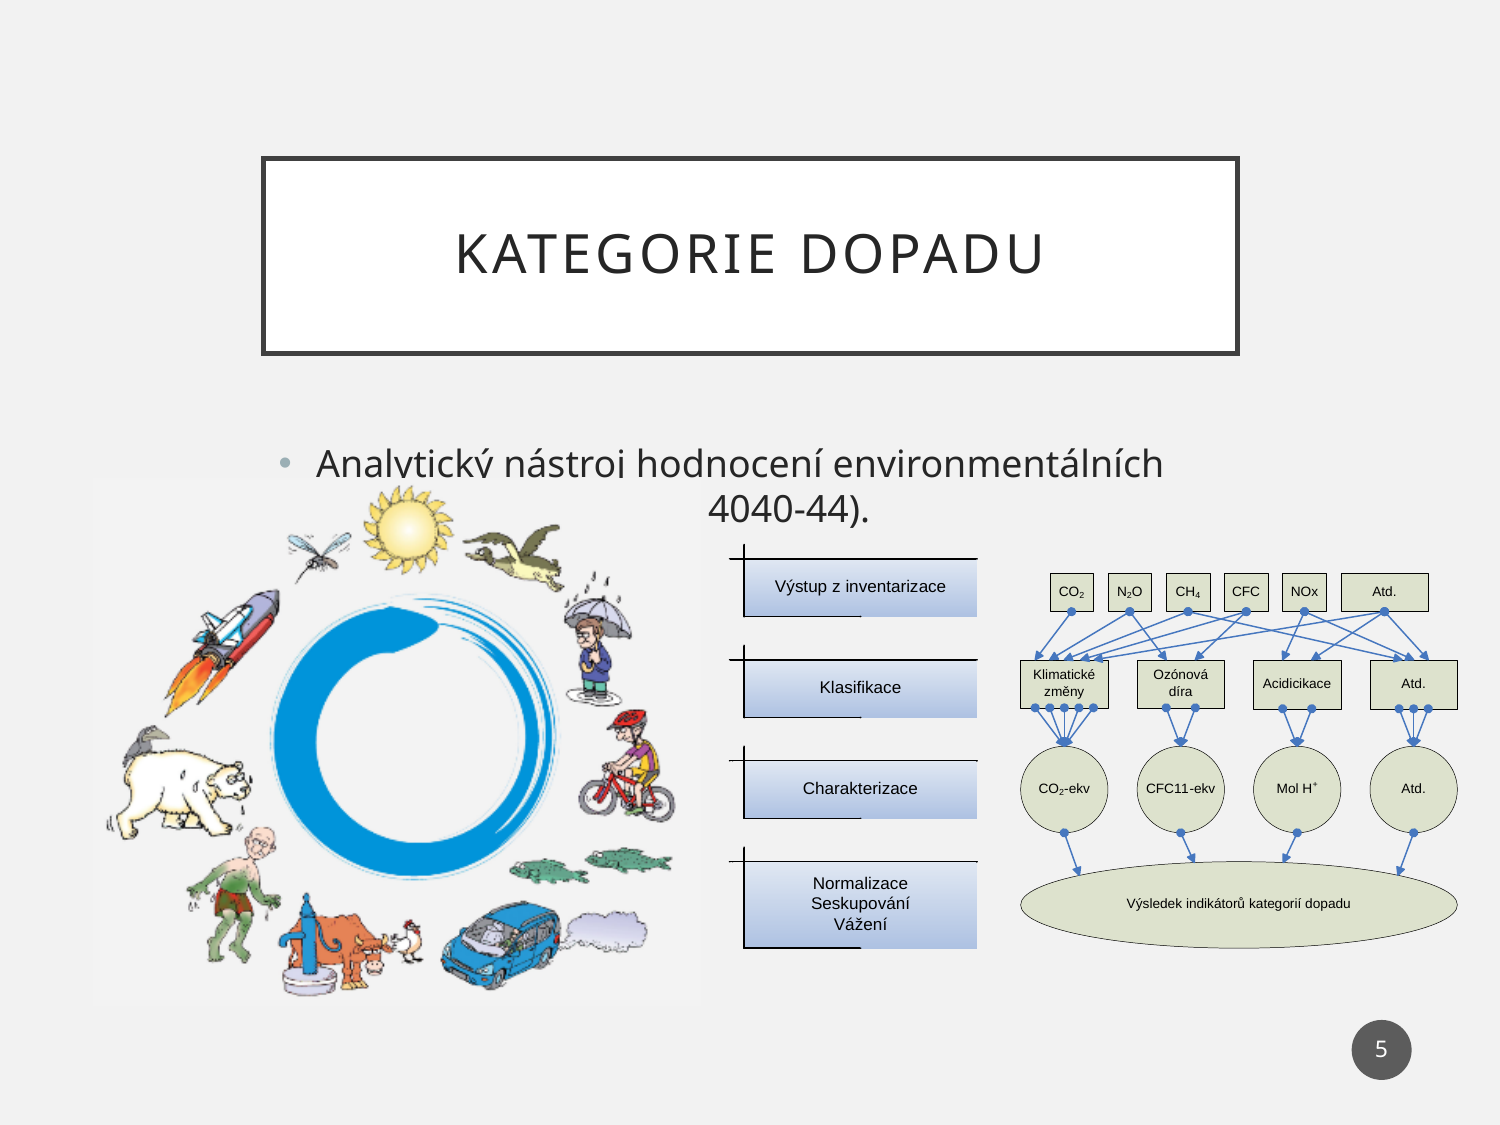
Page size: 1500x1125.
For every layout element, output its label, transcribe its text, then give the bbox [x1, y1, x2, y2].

title Kategorie dopadu [261, 156, 1240, 356]
slide_number 5 [1351, 1019, 1412, 1080]
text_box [726, 541, 1460, 952]
picture [93, 478, 701, 1006]
list Analytický nástroj hodnocení environmentálních dopadů (ČSN EN ISO 14040-44). [263, 432, 1238, 942]
